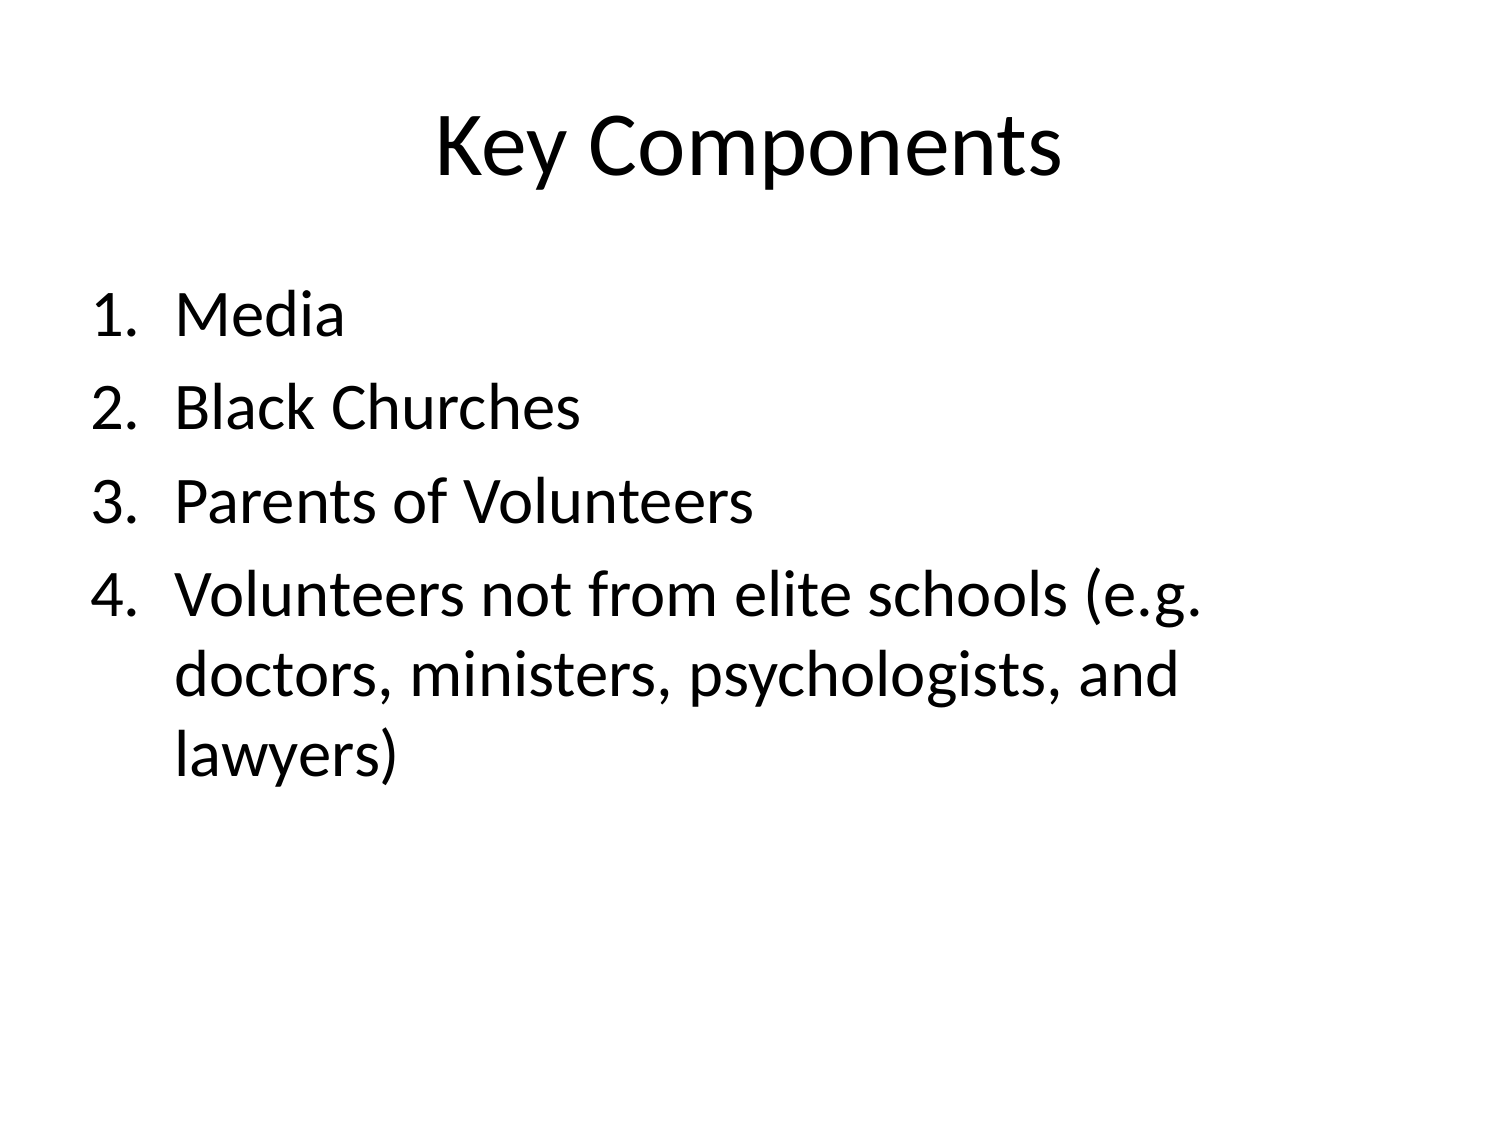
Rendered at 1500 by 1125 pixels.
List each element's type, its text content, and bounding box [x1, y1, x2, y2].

list Media Black Churches Parents of Volunteers Volunteers not from elite schools (e.g. doctors, ministers, psychologists, and lawyers) [75, 262, 1425, 1005]
title Key Components [75, 45, 1425, 233]
